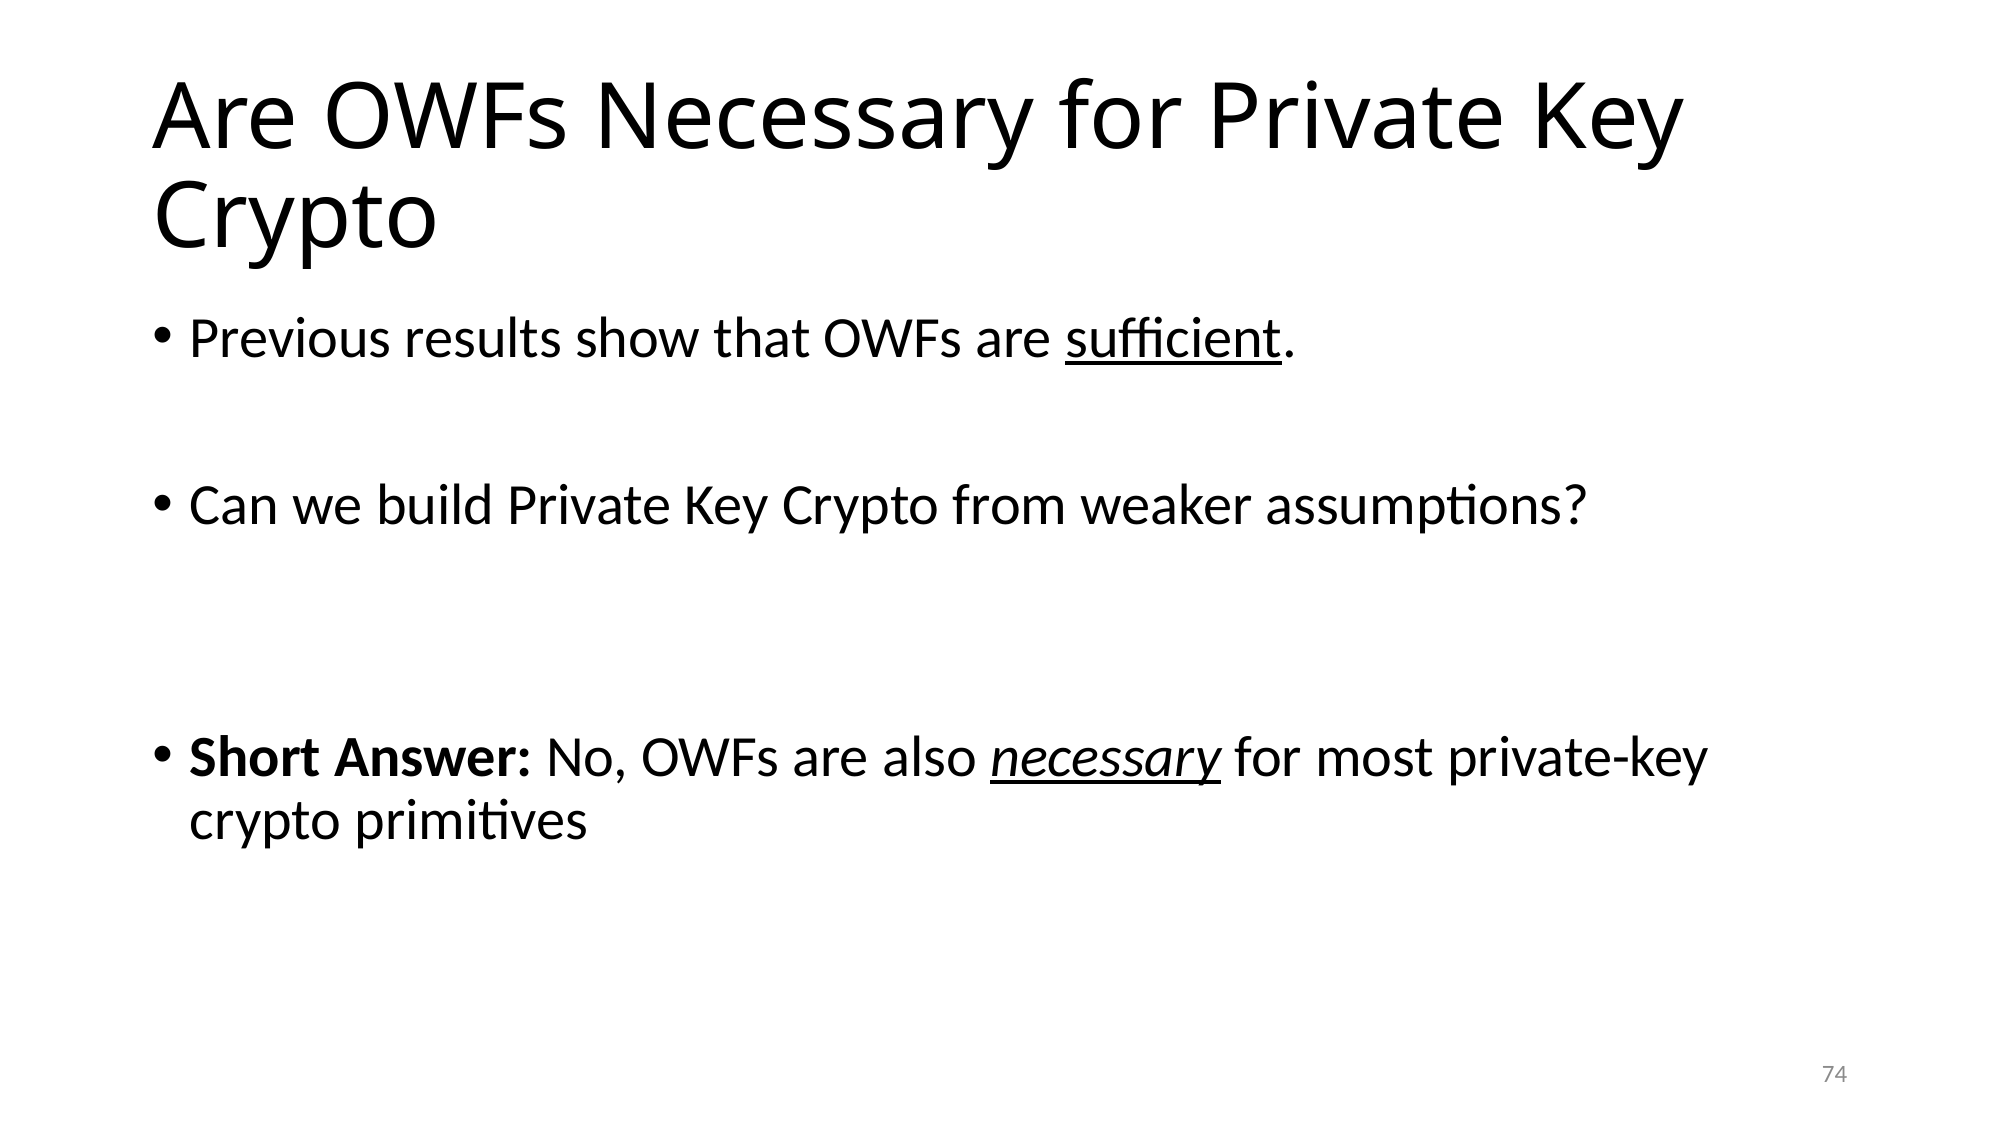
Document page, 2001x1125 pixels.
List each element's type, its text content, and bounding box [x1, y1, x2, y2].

list Previous results show that OWFs are sufficient. Can we build Private Key Crypto from weaker assumptions? Short Answer: No, OWFs are also necessary for most private-key crypto primitives [137, 299, 1863, 1014]
slide_number 74 [1412, 1042, 1863, 1103]
title Are OWFs Necessary for Private Key Crypto [137, 59, 1863, 278]
